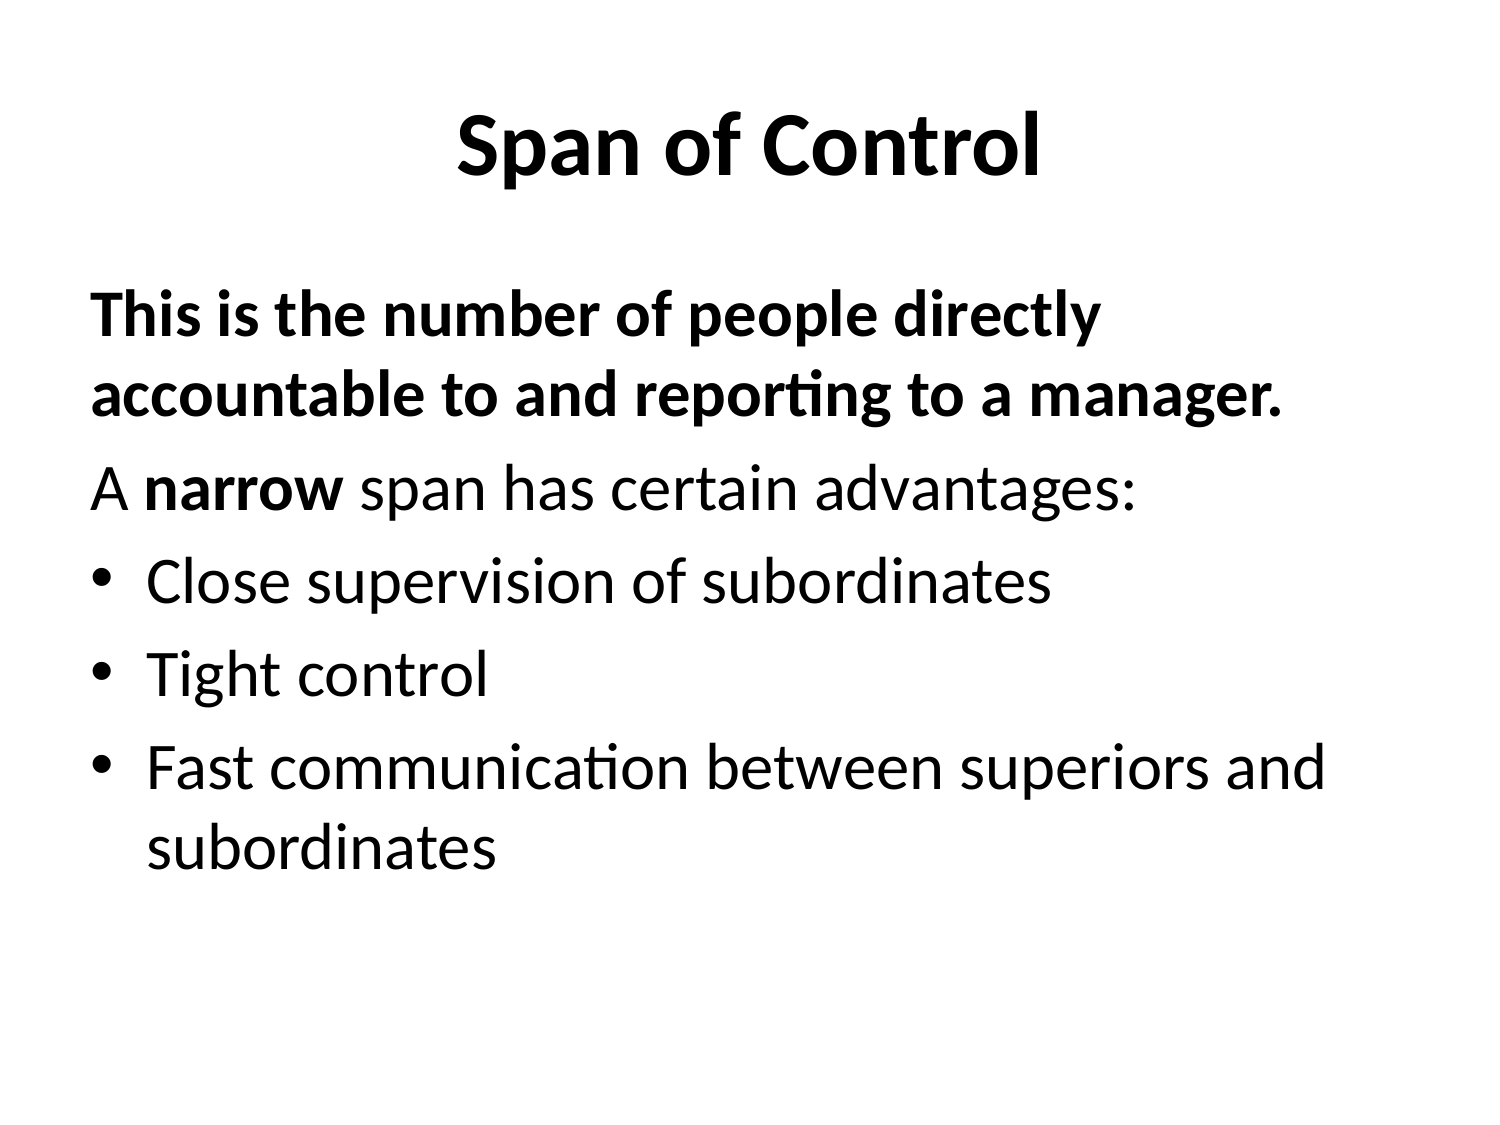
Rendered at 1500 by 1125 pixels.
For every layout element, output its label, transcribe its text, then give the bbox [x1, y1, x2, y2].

list This is the number of people directly accountable to and reporting to a manager. A narrow span has certain advantages: Close supervision of subordinates Tight control Fast communication between superiors and subordinates [75, 262, 1425, 1005]
title Span of Control [75, 45, 1425, 233]
